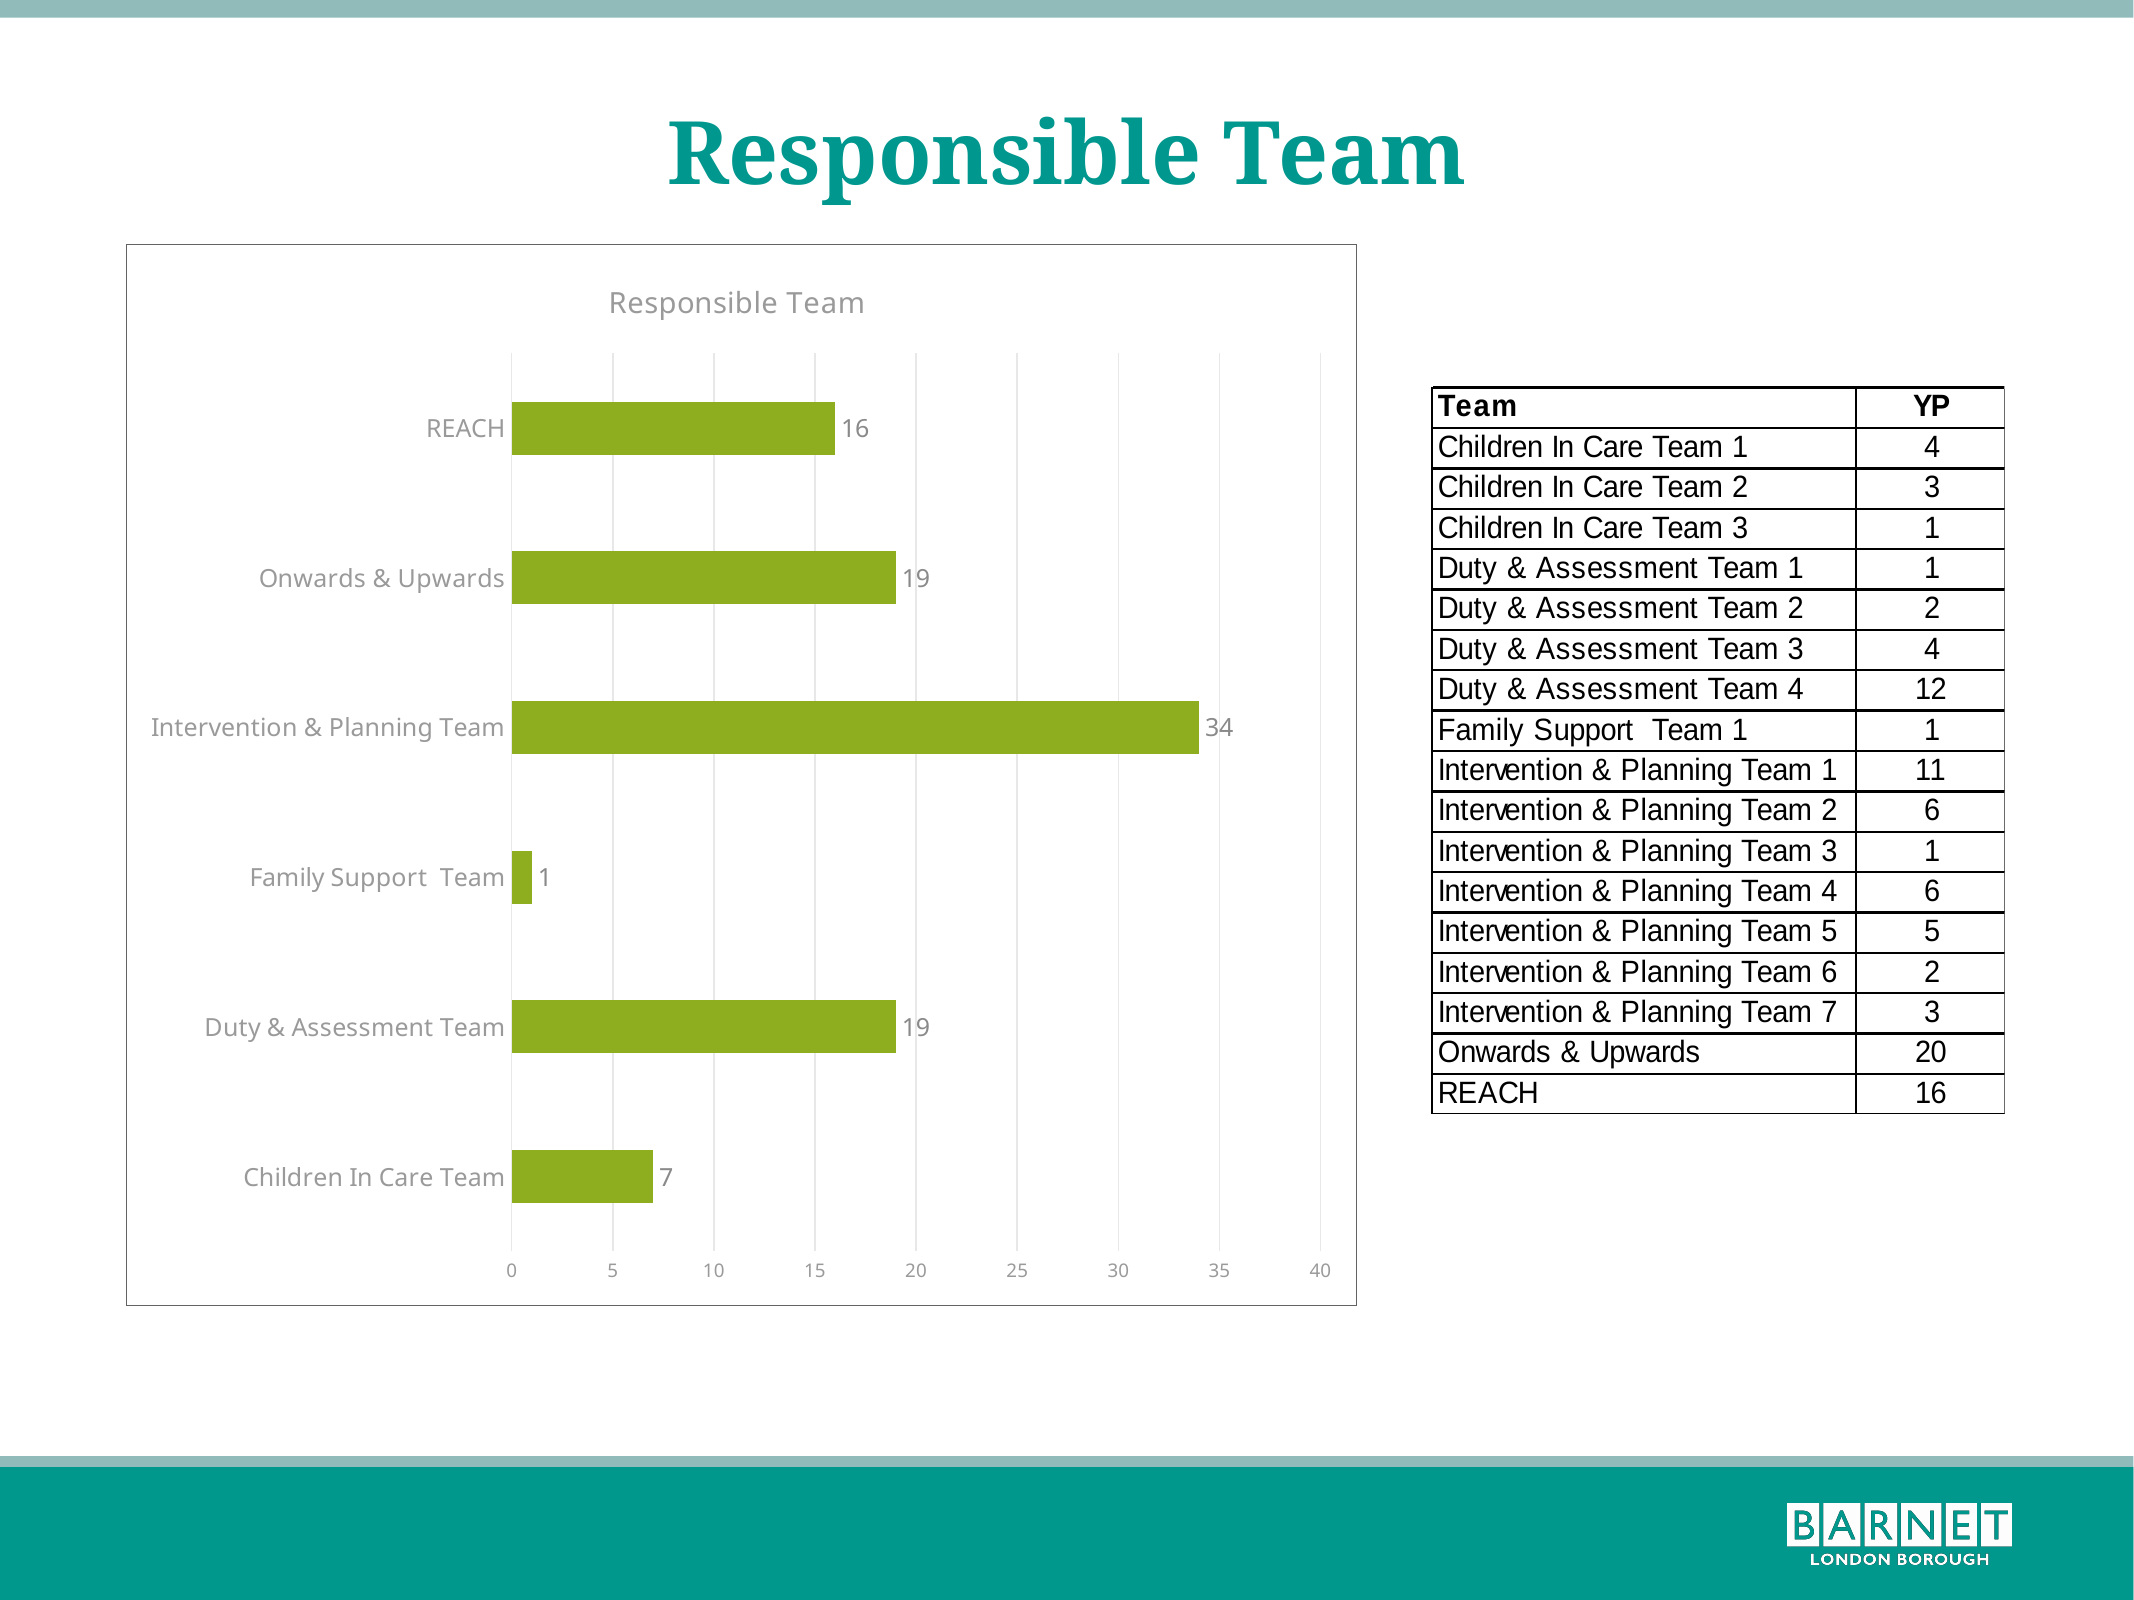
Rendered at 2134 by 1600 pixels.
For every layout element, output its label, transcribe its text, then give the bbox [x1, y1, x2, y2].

chart [126, 244, 1357, 1306]
picture [1430, 386, 2007, 1116]
picture [1787, 1503, 2012, 1565]
title Responsible Team [157, 32, 1988, 268]
